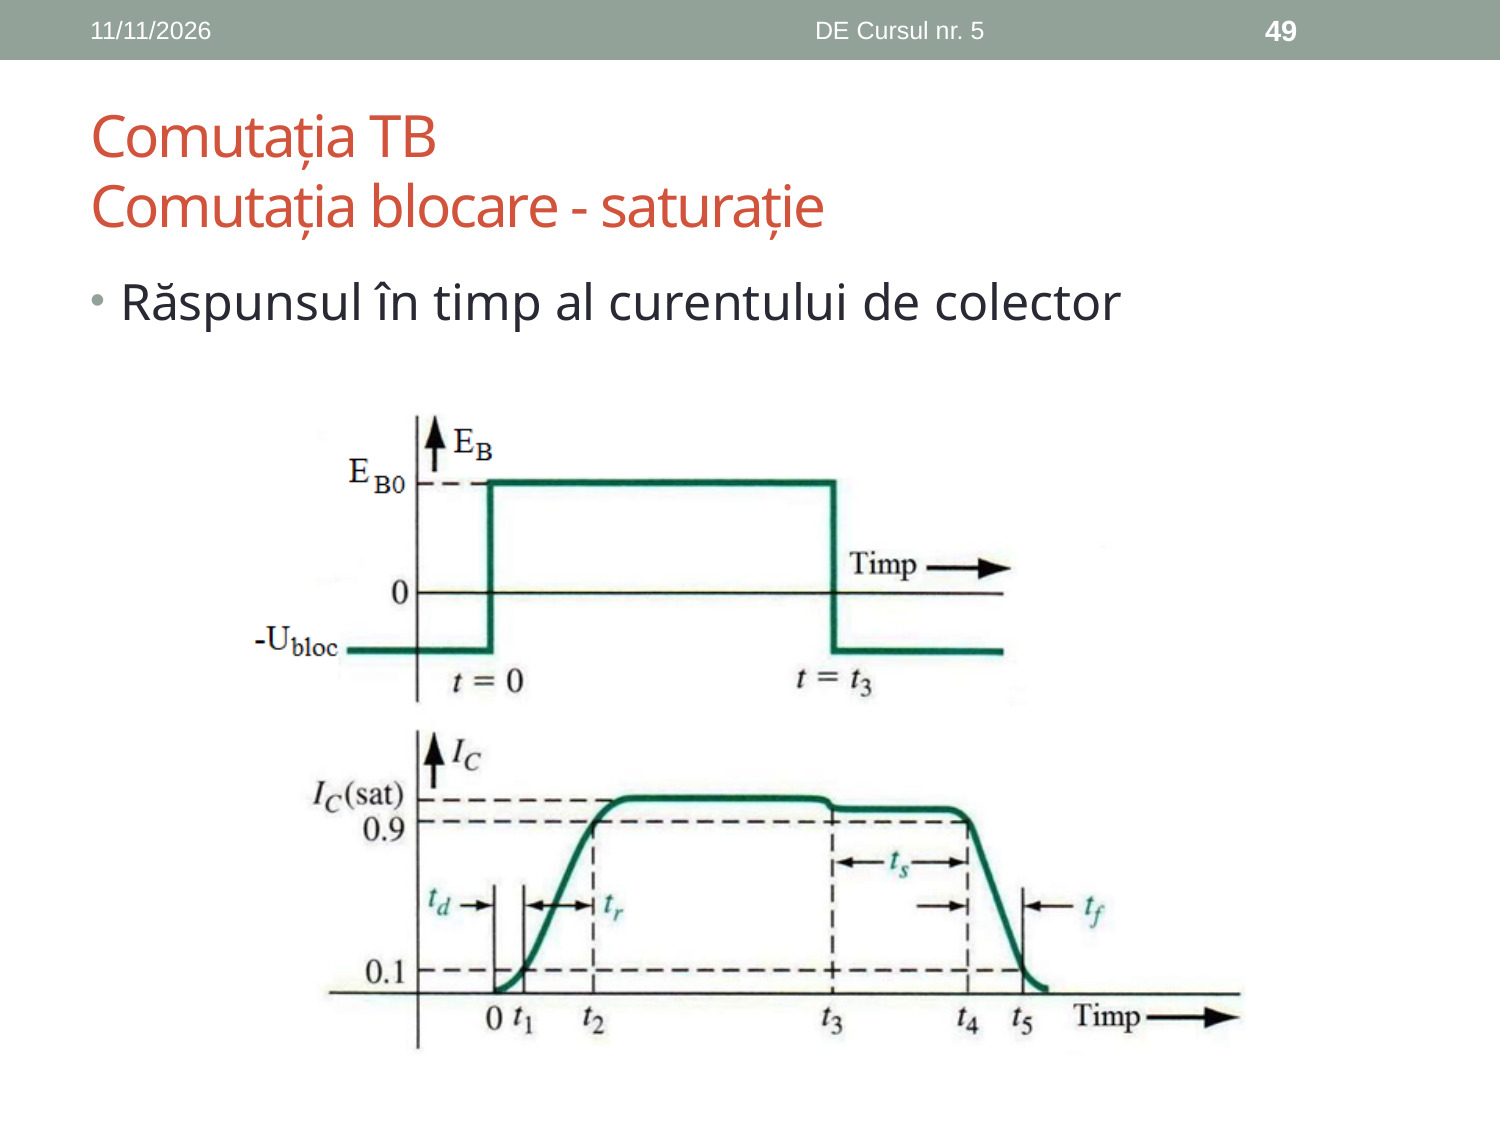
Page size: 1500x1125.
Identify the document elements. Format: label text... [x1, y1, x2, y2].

picture [237, 412, 1263, 1071]
slide_number 49 [1250, 3, 1425, 57]
footer DE Cursul nr. 5 [562, 3, 1238, 57]
list Răspunsul în timp al curentului de colector [75, 262, 1425, 1063]
title Comutația TB Comutația blocare - saturație [75, 87, 1425, 250]
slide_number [75, 3, 550, 57]
